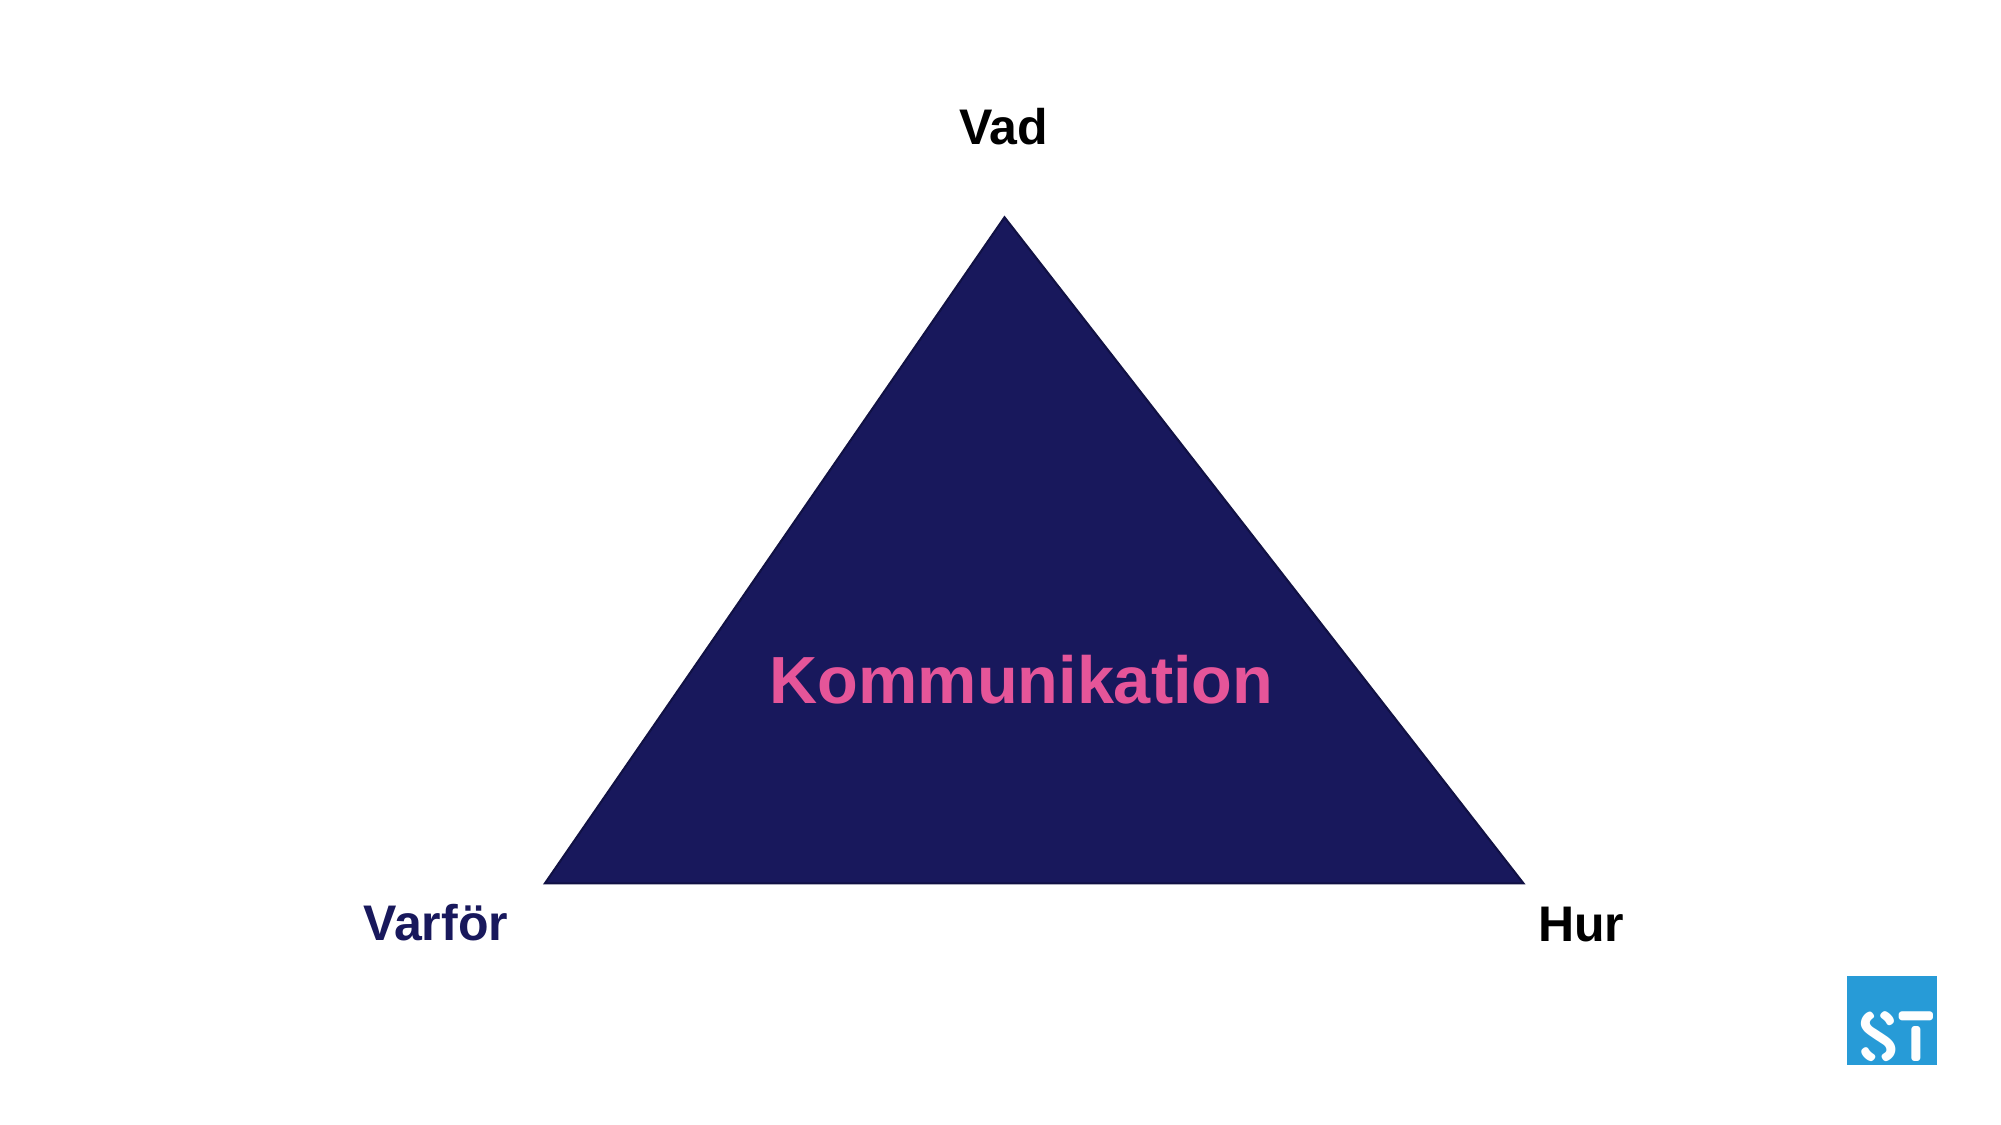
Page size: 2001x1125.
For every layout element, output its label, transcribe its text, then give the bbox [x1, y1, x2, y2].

text_box Varför [348, 883, 726, 959]
text_box [543, 215, 1526, 885]
text_box Vad [915, 87, 1093, 163]
text_box Kommunikation [755, 628, 1410, 724]
picture [1847, 976, 1937, 1065]
text_box Hur [1523, 884, 1673, 959]
